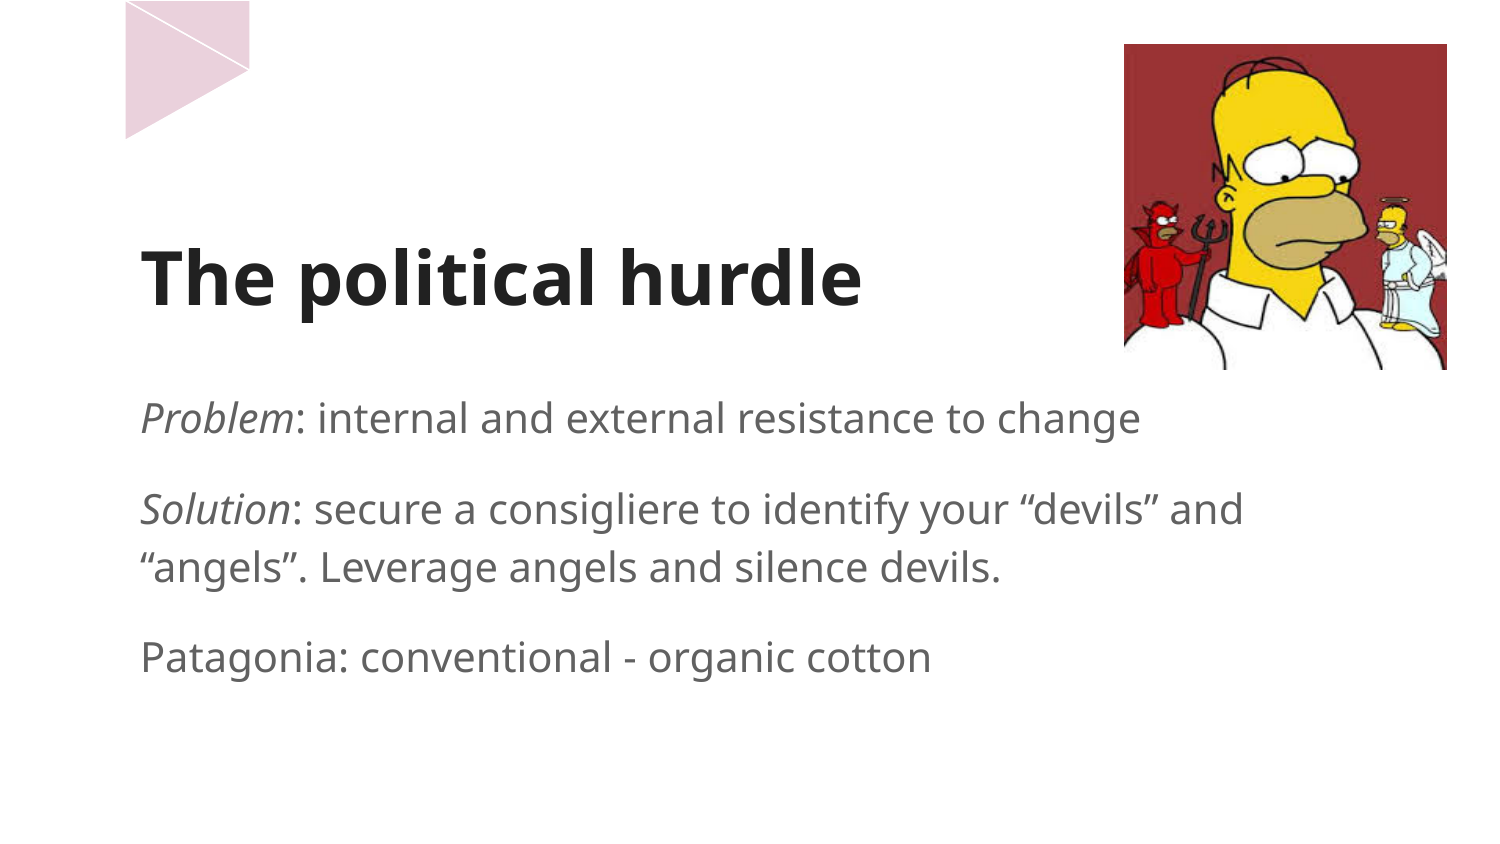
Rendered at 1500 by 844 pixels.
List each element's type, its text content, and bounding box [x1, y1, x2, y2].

picture [1124, 44, 1447, 370]
title The political hurdle [125, 195, 1119, 336]
list Problem: internal and external resistance to change Solution: secure a consigliere to identify your “devils” and “angels”. Leverage angels and silence devils. Patagonia: conventional - organic cotton [125, 369, 1375, 753]
